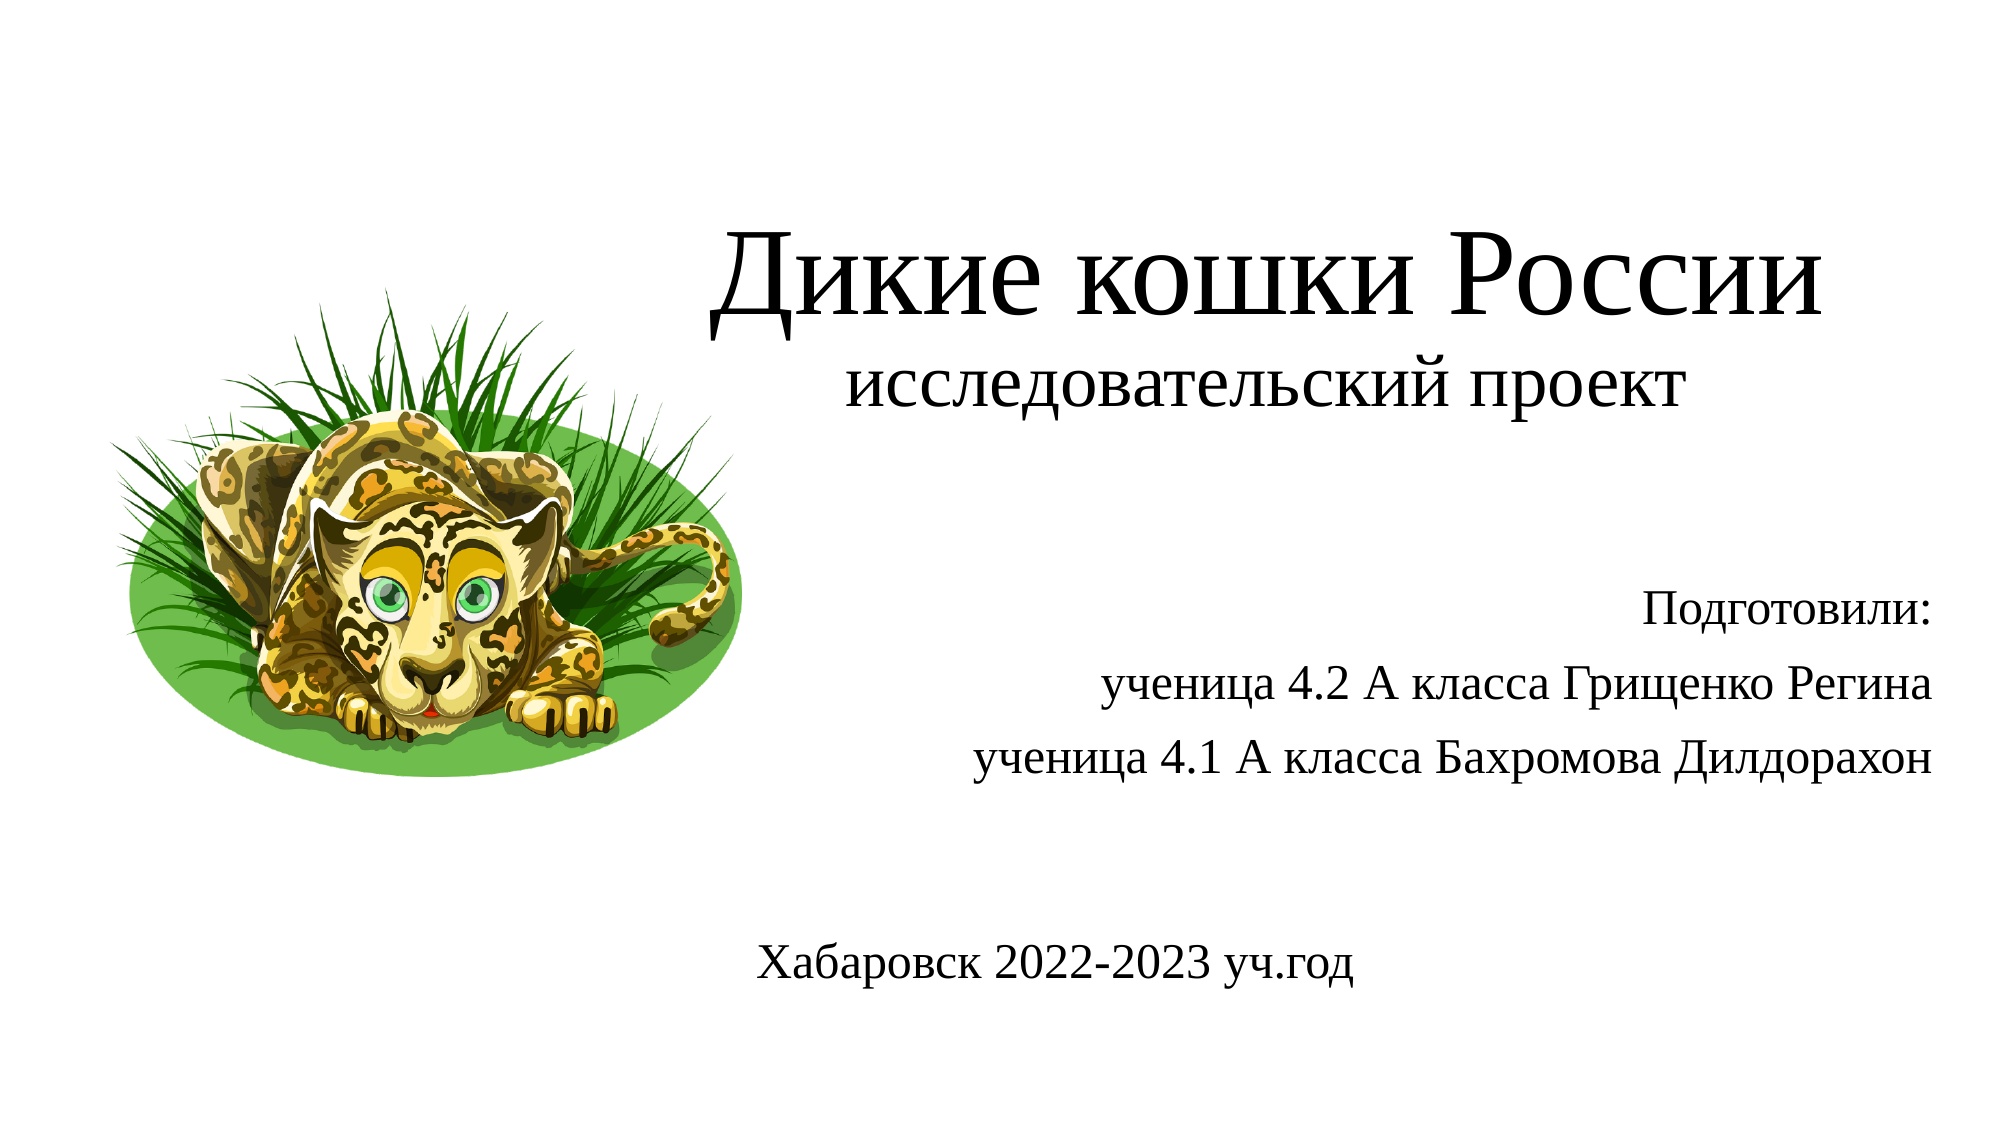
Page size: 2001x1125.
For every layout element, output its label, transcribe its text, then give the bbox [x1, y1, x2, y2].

text_box Хабаровск 2022-2023 уч.год [741, 920, 1396, 996]
title Дикие кошки России исследовательский проект [517, 38, 2000, 430]
picture [109, 287, 742, 777]
subtitle Подготовили: ученица 4.2 А класса Грищенко Регина ученица 4.1 А класса Бахромова Дилдорахон [924, 573, 1948, 846]
